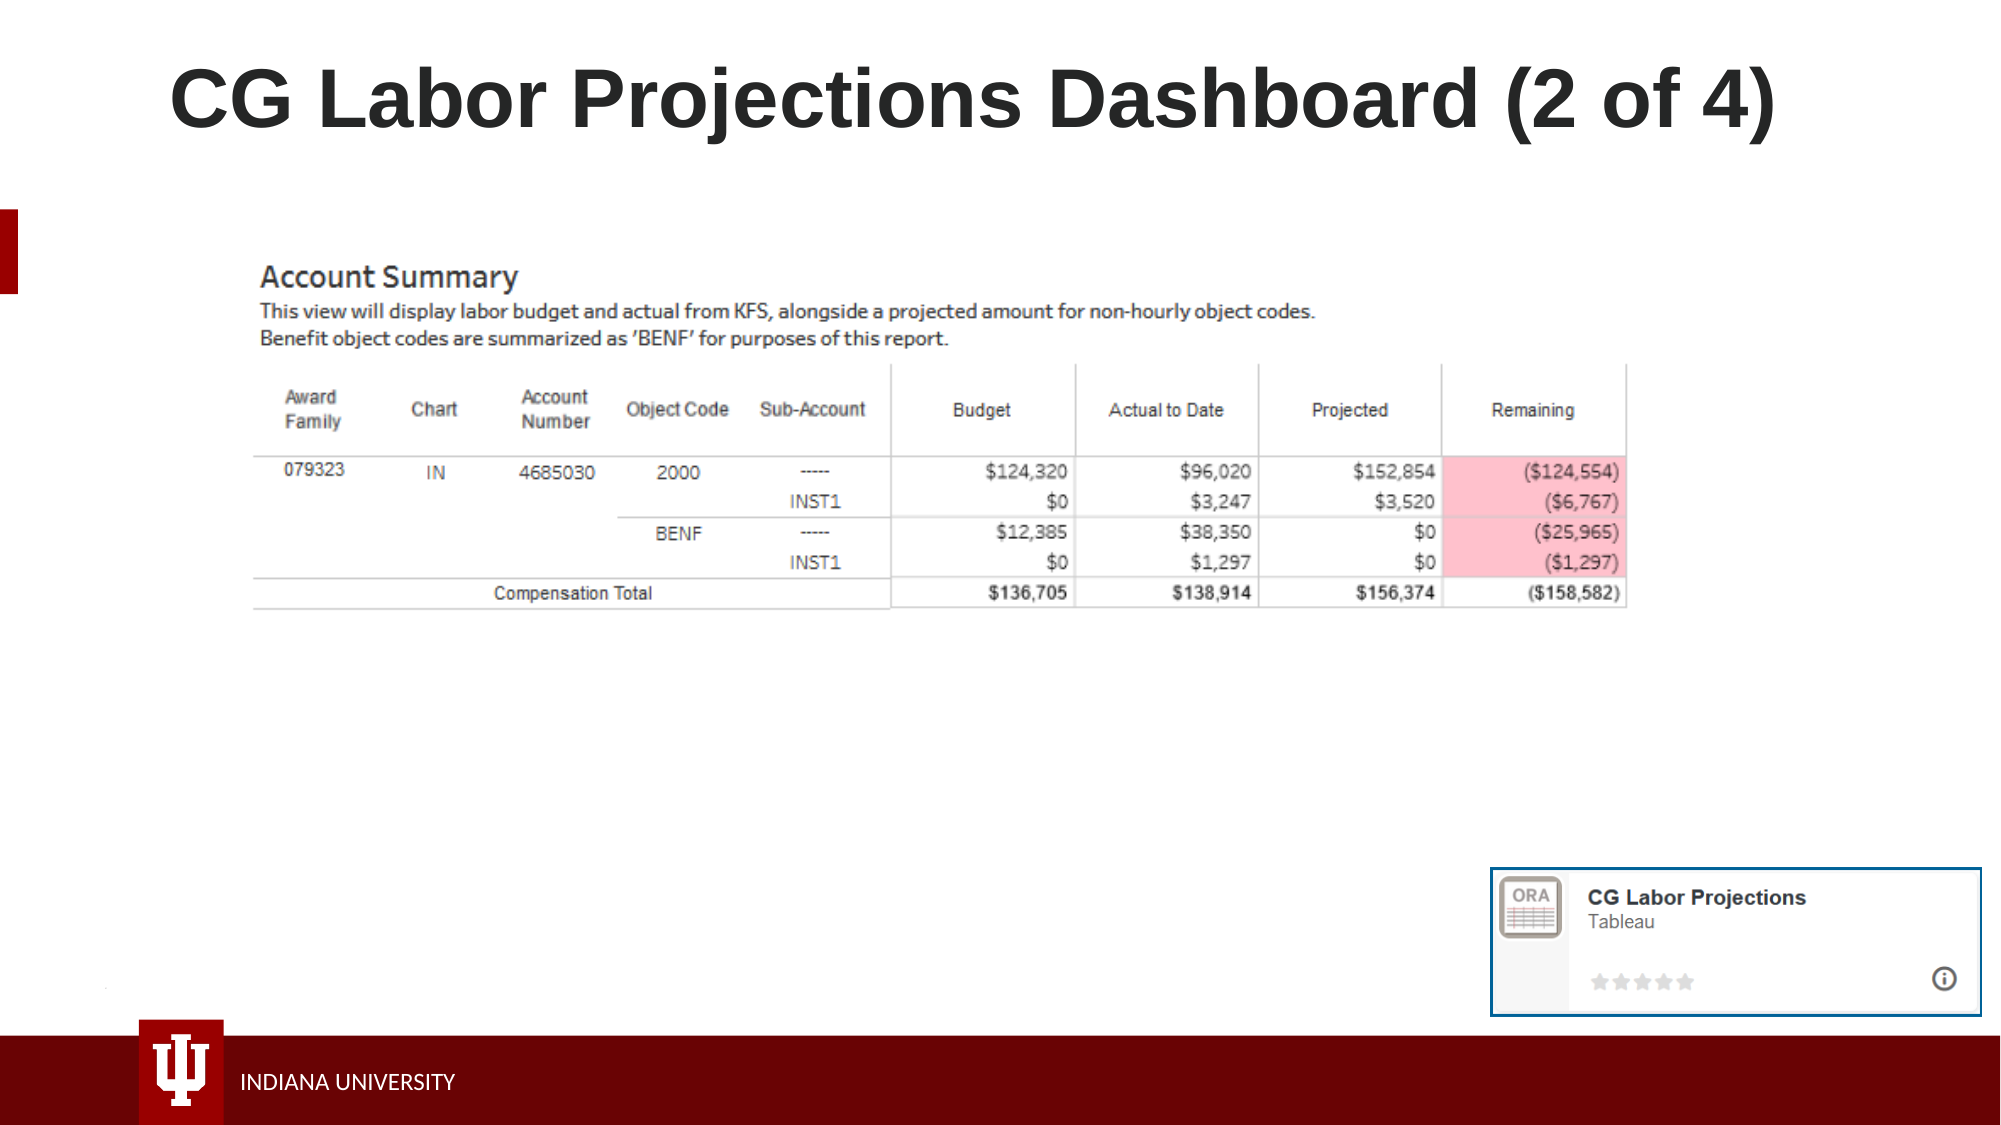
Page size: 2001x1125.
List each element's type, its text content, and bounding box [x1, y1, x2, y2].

picture [1490, 866, 1982, 1018]
title CG Labor Projections Dashboard (2 of 4) [149, 39, 1799, 162]
picture [105, 987, 256, 1125]
picture [240, 249, 1785, 778]
